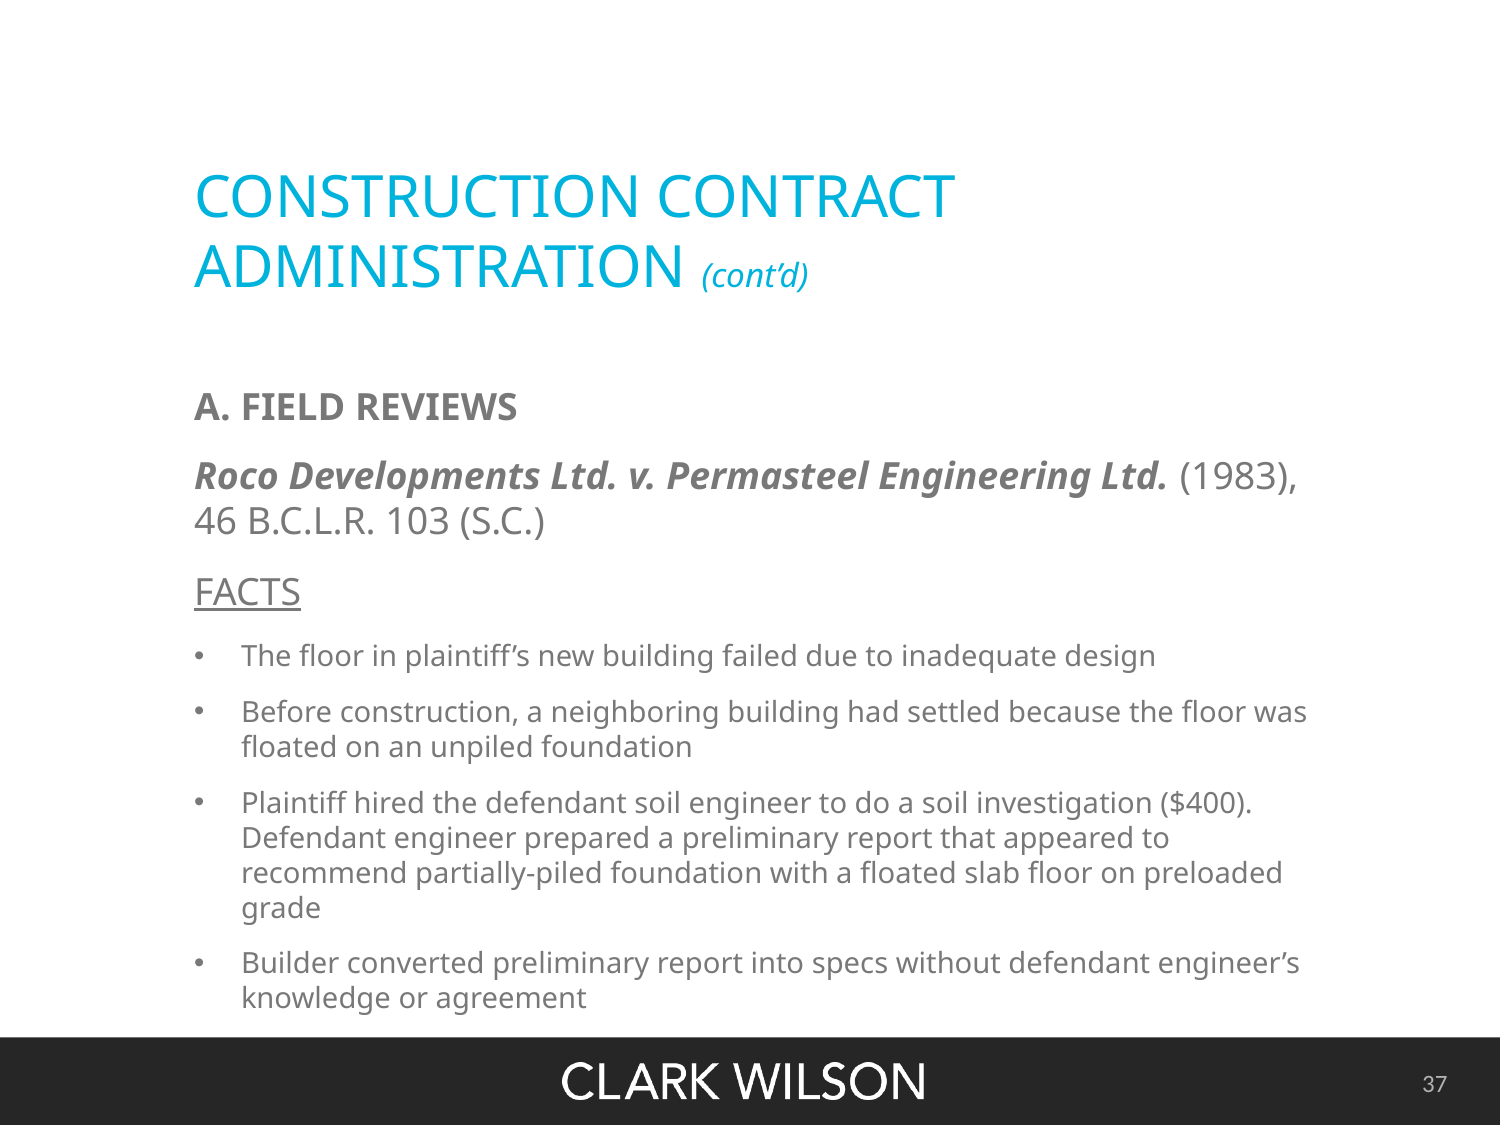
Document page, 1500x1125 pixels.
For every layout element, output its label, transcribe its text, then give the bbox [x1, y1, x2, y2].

picture [562, 1062, 926, 1100]
list A. FIELD REVIEWS Roco Developments Ltd. v. Permasteel Engineering Ltd. (1983), 46 B.C.L.R. 103 (S.C.) FACTS The floor in plaintiff’s new building failed due to inadequate design Before construction, a neighboring building had settled because the floor was floated on an unpiled foundation Plaintiff hired the defendant soil engineer to do a soil investigation ($400). Defendant engineer prepared a preliminary report that appeared to recommend partially-piled foundation with a floated slab floor on preloaded grade Builder converted preliminary report into specs without defendant engineer’s knowledge or agreement [179, 375, 1325, 1025]
title CONSTRUCTION CONTRACT ADMINISTRATION (cont’d) [179, 95, 1363, 363]
slide_number 37 [1112, 1052, 1463, 1113]
